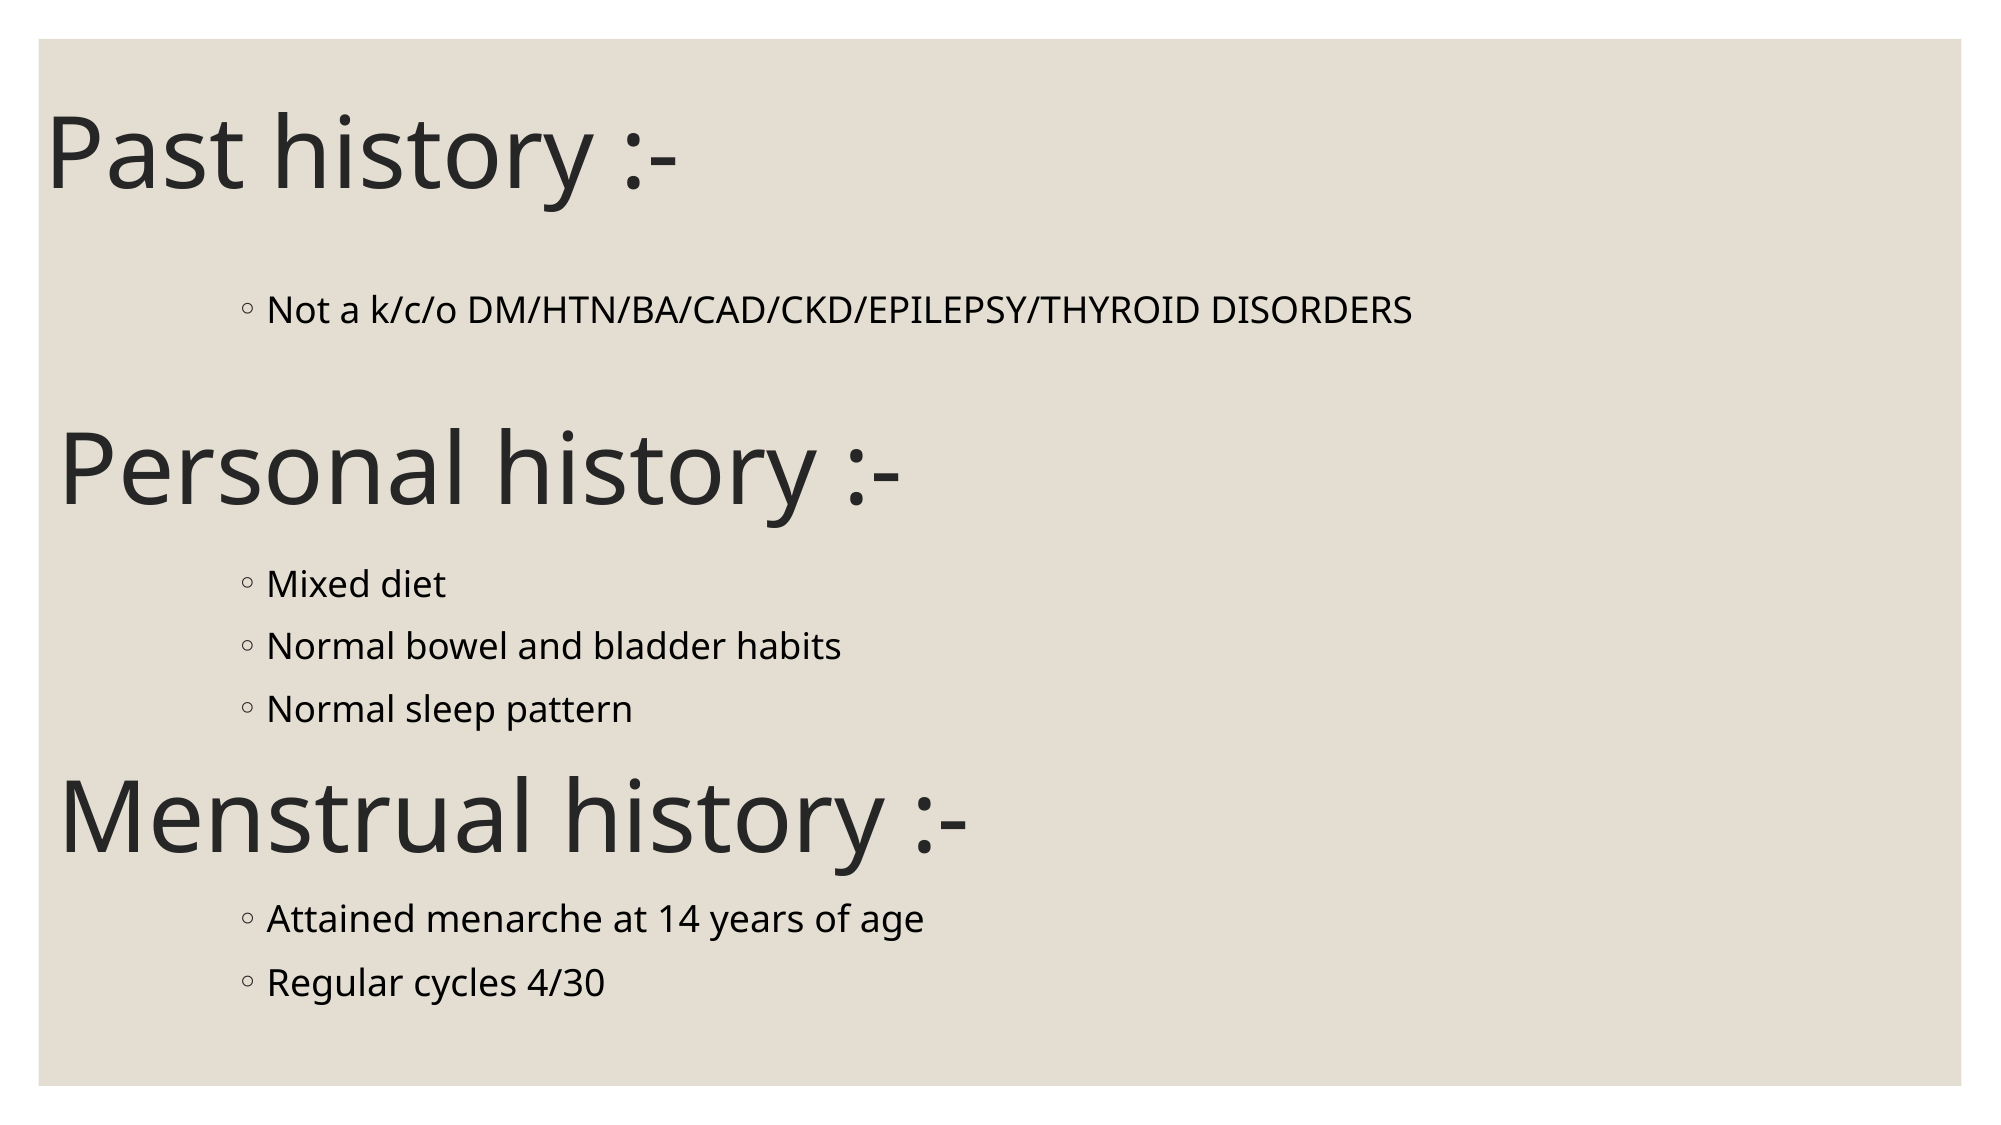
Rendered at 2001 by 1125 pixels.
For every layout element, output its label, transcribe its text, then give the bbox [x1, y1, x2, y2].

list Not a k/c/o DM/HTN/BA/CAD/CKD/EPILEPSY/THYROID DISORDERS [221, 215, 1872, 339]
text_box Attained menarche at 14 years of age Regular cycles 4/30 [221, 887, 1872, 1072]
text_box Personal history :- [42, 359, 1693, 585]
text_box Mixed diet Normal bowel and bladder habits Normal sleep pattern [221, 553, 1872, 738]
text_box Menstrual history :- [42, 707, 1693, 933]
title Past history :- [29, 44, 1680, 270]
